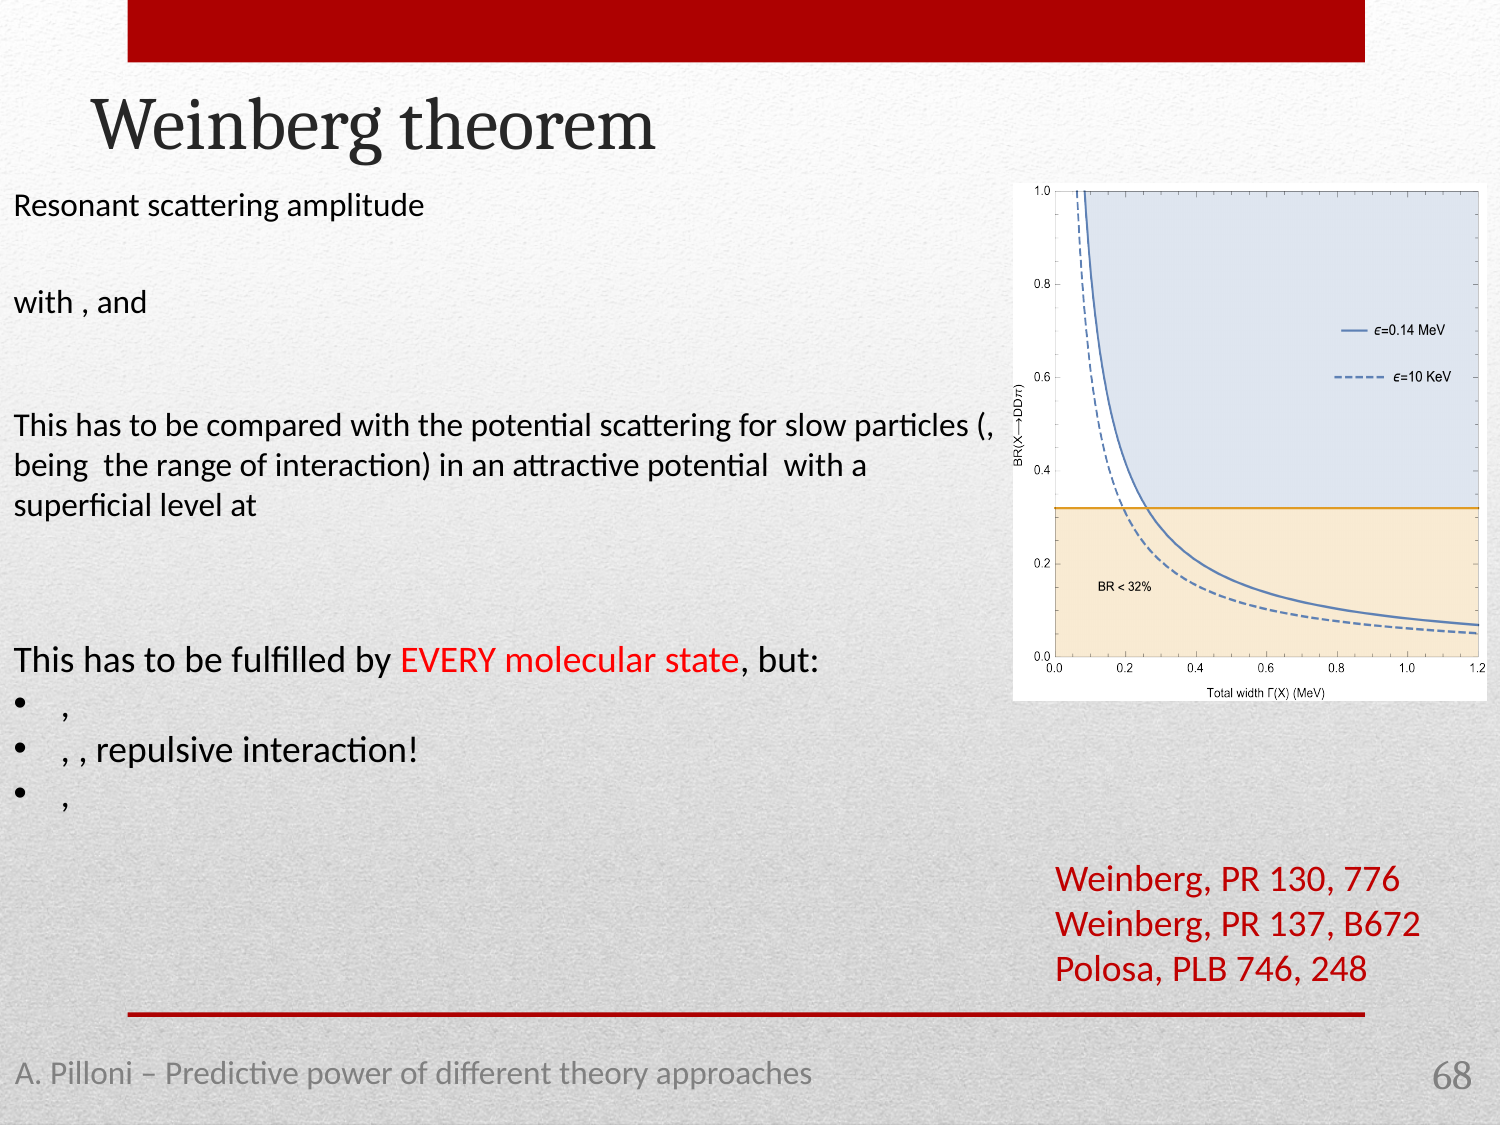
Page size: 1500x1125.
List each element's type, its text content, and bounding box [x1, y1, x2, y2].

text_box Weinberg theorem [74, 0, 1425, 173]
picture [1011, 182, 1489, 702]
text_box Weinberg, PR 130, 776 Weinberg, PR 137, B672 Polosa, PLB 746, 248 [1040, 846, 1437, 1042]
slide_number 68 [1362, 1043, 1488, 1104]
text_box A. Pilloni – Predictive power of different theory approaches [0, 1043, 1091, 1099]
